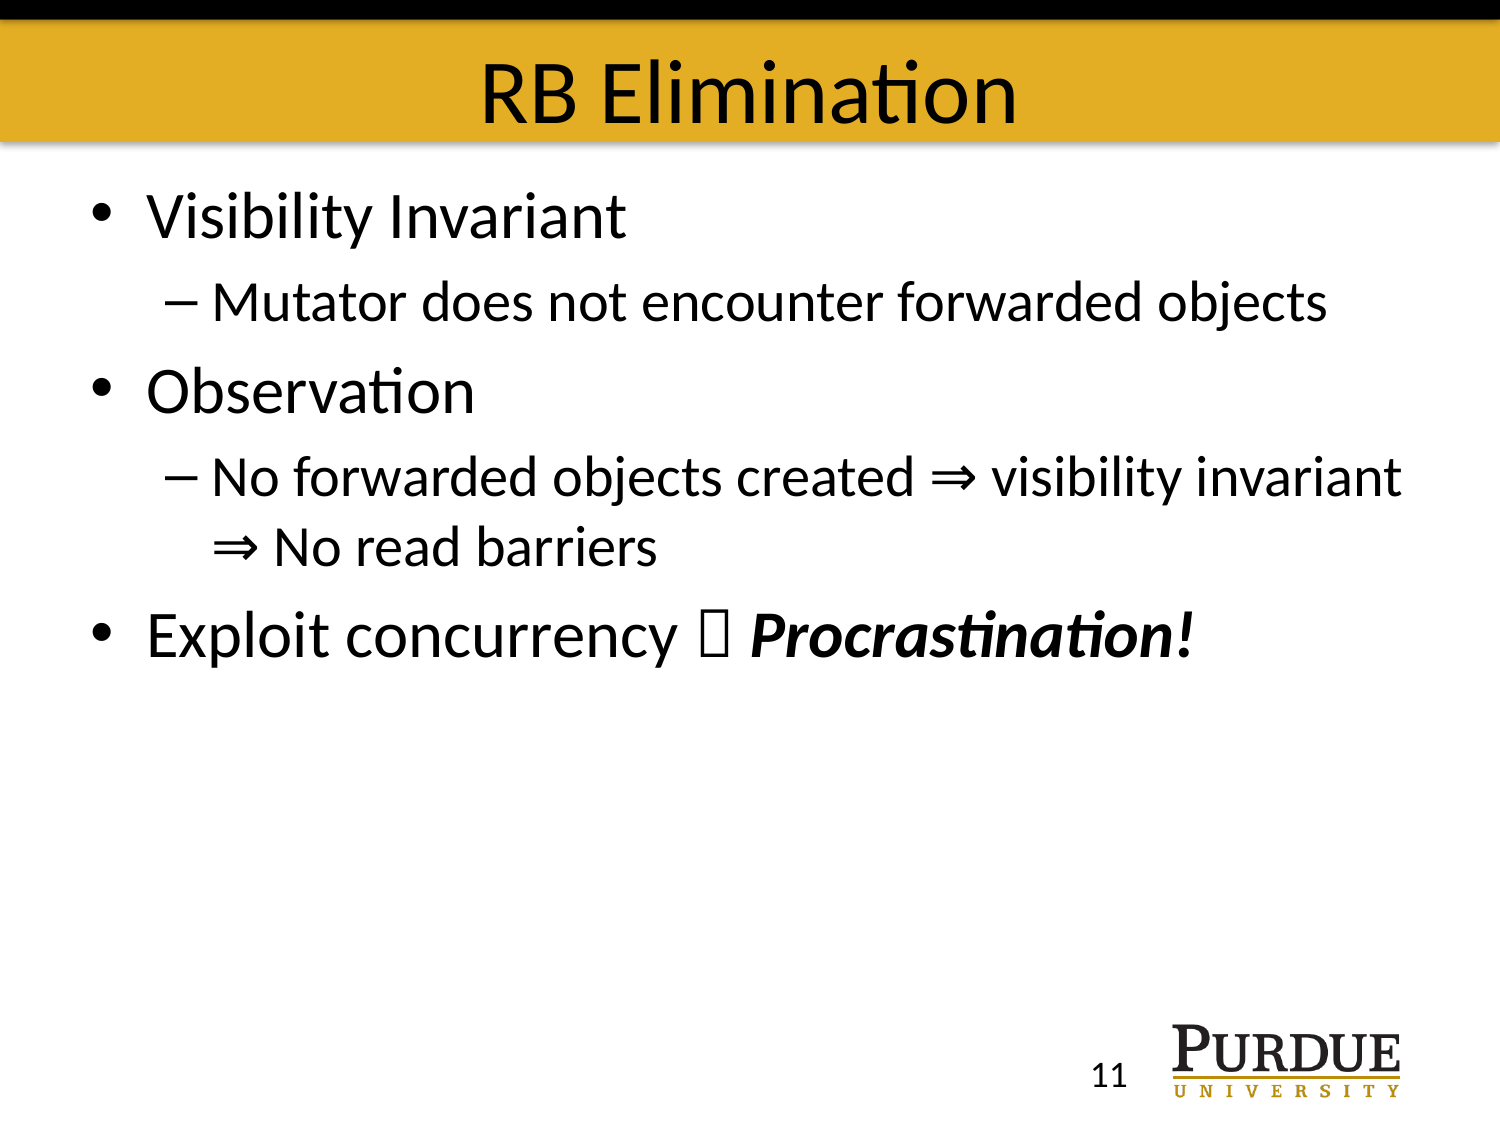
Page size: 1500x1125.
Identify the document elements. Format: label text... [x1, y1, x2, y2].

title RB Elimination [75, 19, 1425, 142]
list Visibility Invariant Mutator does not encounter forwarded objects Observation No forwarded objects created ⇒ visibility invariant ⇒ No read barriers Exploit concurrency  Procrastination! [75, 163, 1425, 1005]
slide_number 11 [1074, 1042, 1425, 1103]
